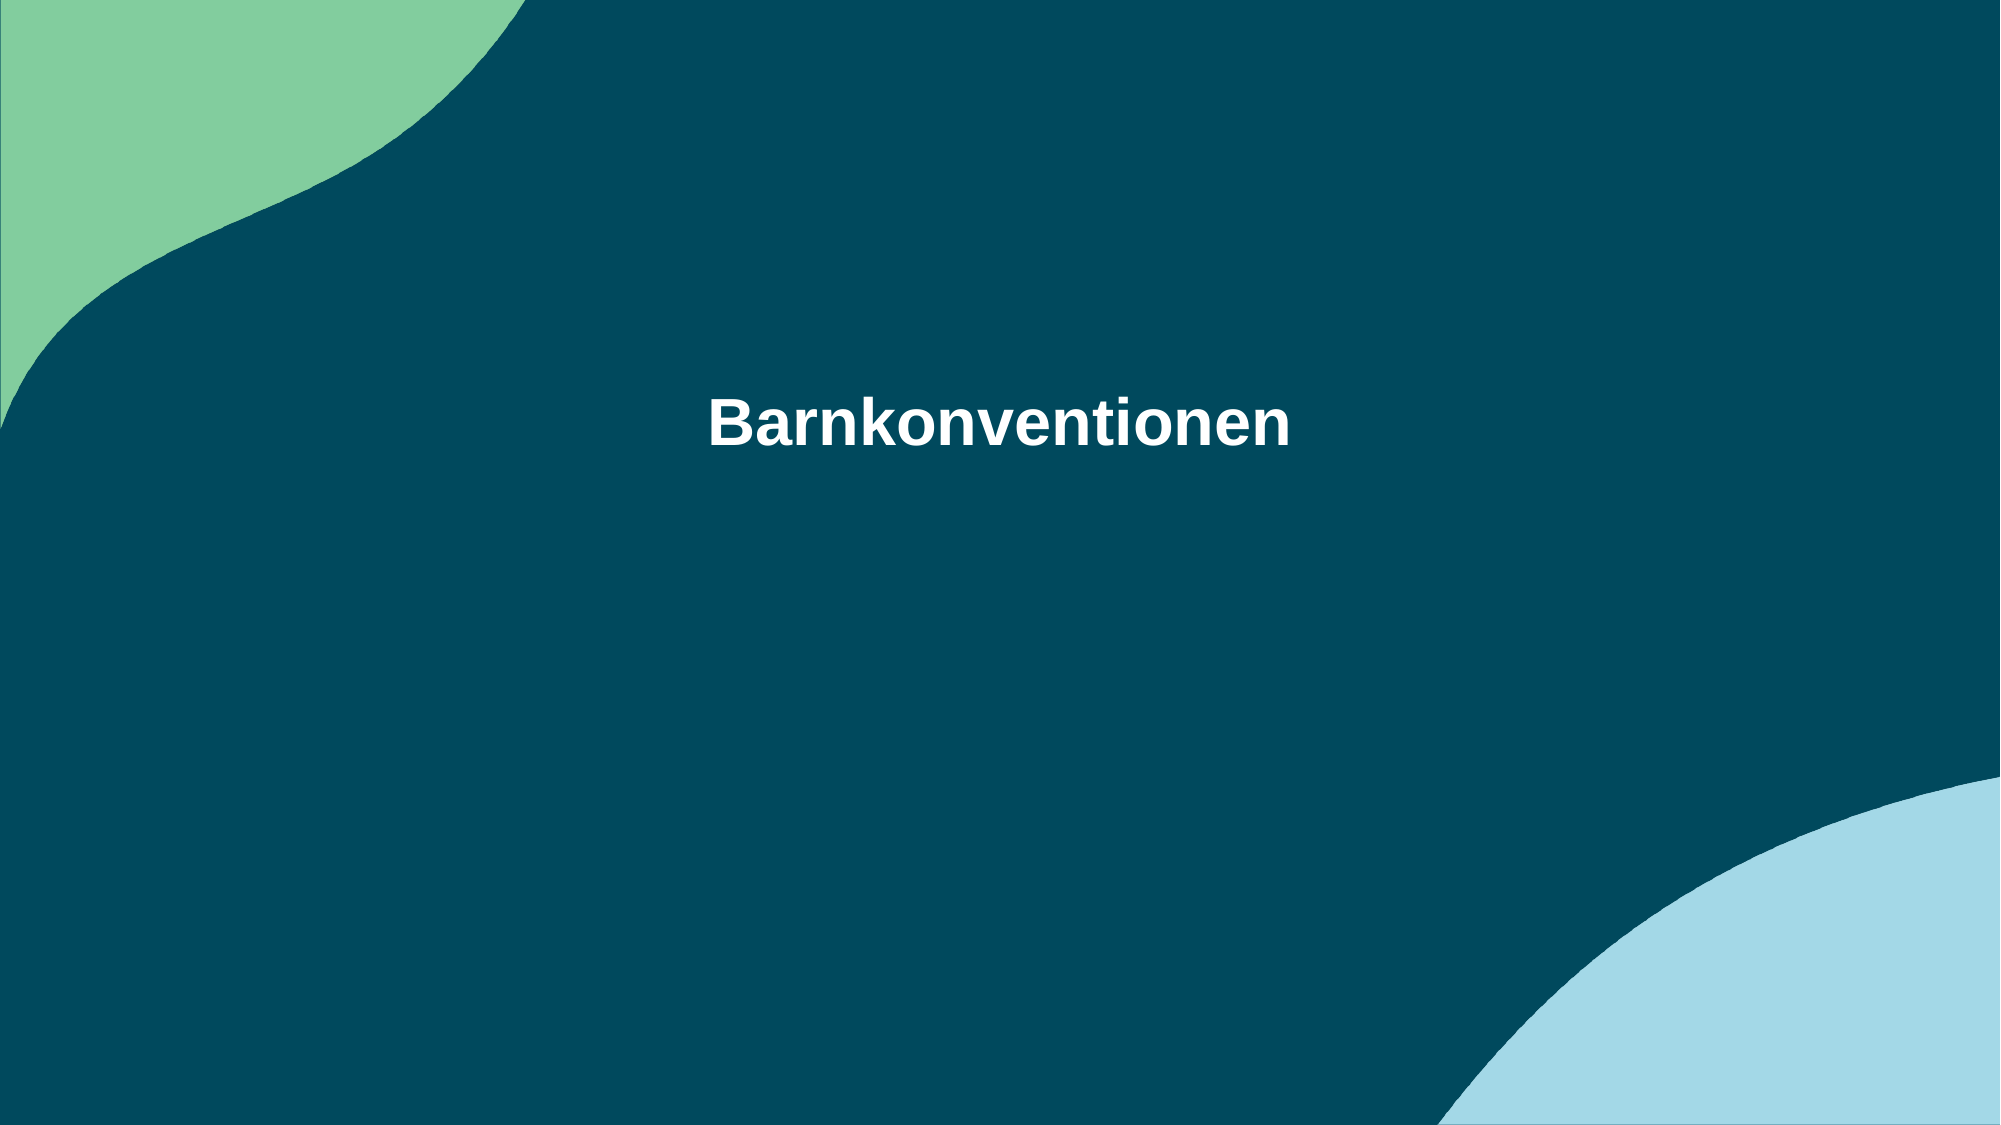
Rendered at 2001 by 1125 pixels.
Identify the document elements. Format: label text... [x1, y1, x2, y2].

picture [1439, 778, 2000, 1125]
picture [0, 0, 524, 427]
title Barnkonventionen [320, 379, 1680, 734]
